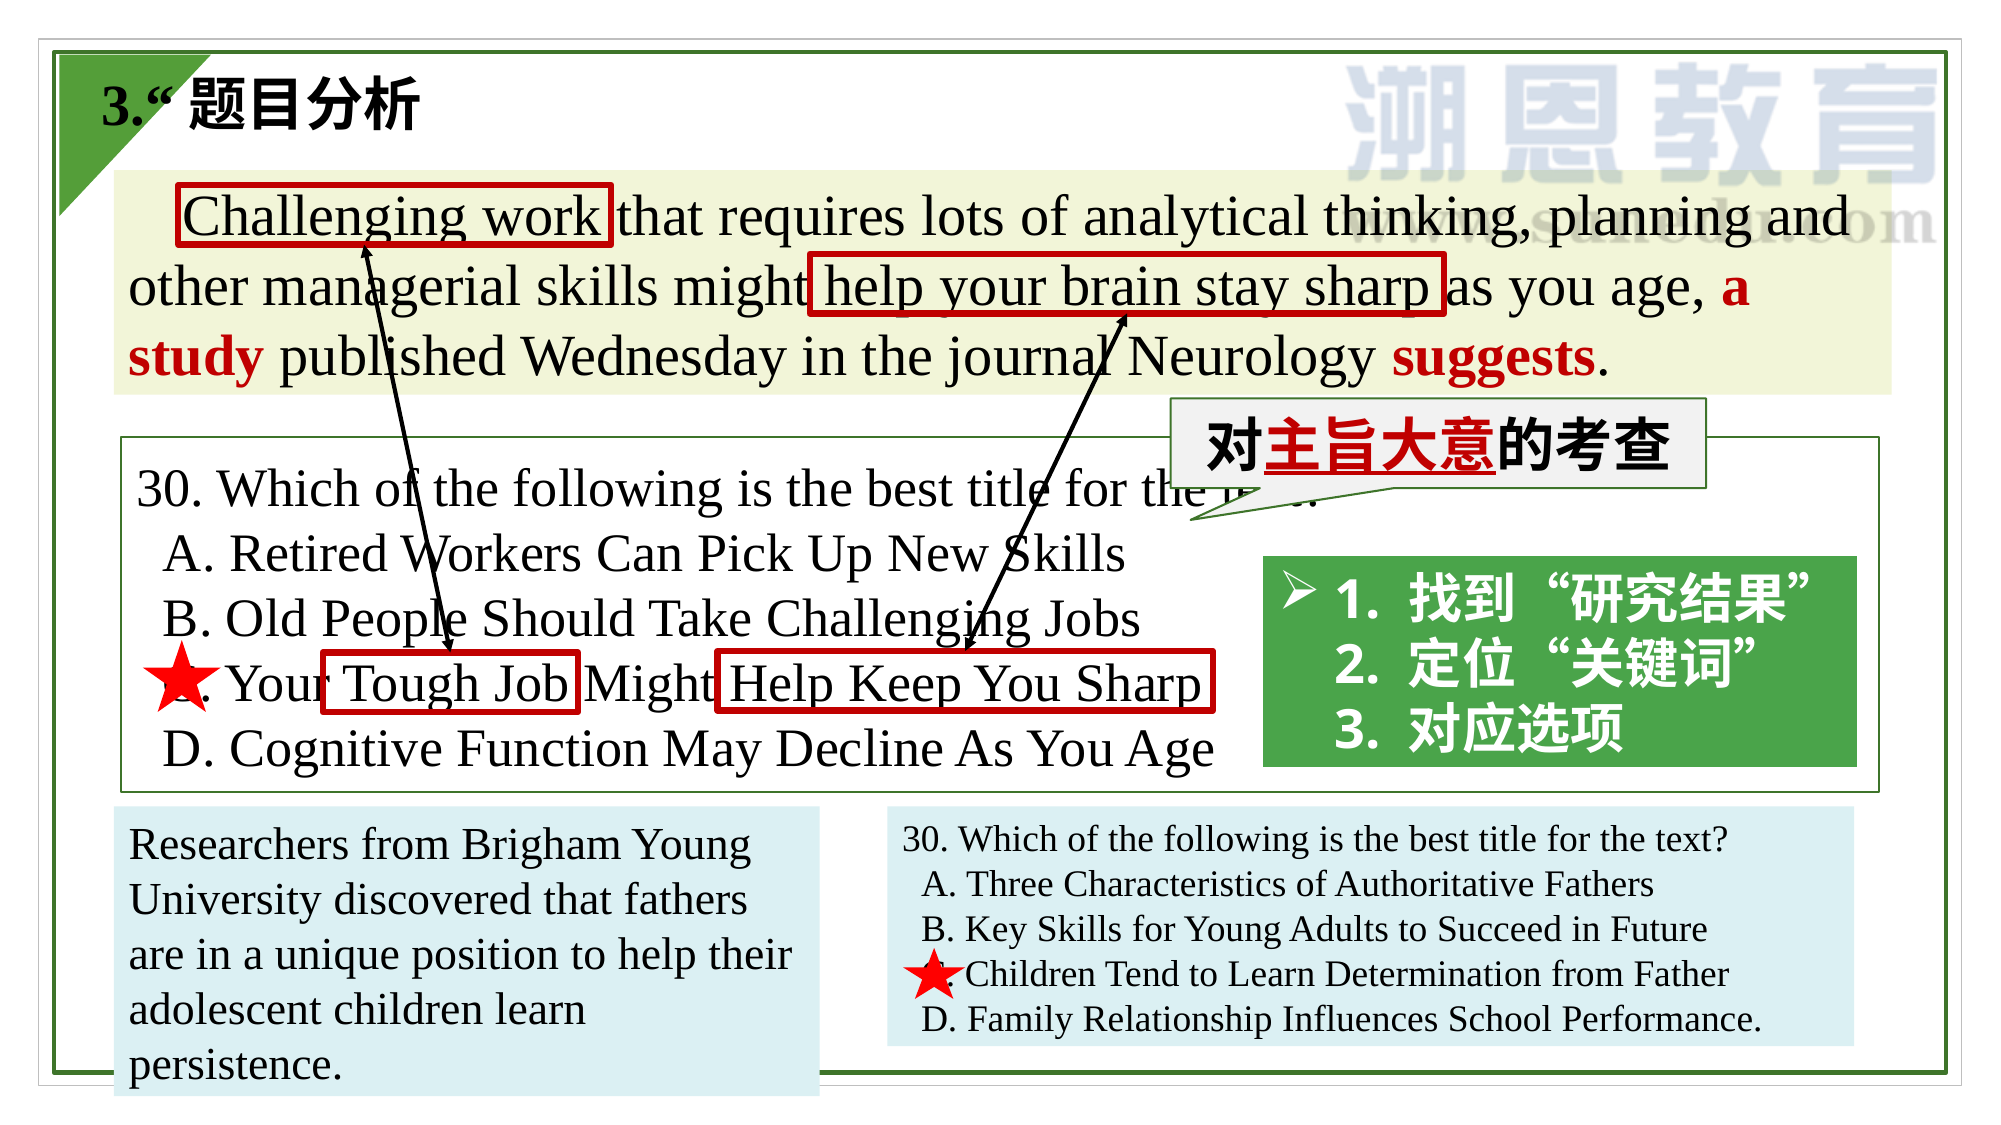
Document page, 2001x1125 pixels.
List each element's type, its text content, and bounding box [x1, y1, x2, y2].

text_box 3.“题目分析 [86, 59, 437, 145]
text_box 1. 找到“研究结果” 2. 定位“关键词” 3. 对应选项 [1263, 556, 1857, 767]
text_box [717, 650, 1214, 712]
text_box Challenging work that requires lots of analytical thinking, planning and other managerial skills might help your brain stay sharp as you age, a study published Wednesday in the journal Neurology suggests. [113, 170, 1329, 395]
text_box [965, 313, 1128, 651]
picture [1334, 54, 1947, 253]
text_box [809, 253, 1445, 314]
text_box [53, 51, 1947, 1074]
text_box [141, 639, 222, 713]
text_box 对主旨大意的考查 [1169, 397, 1708, 521]
text_box Challenging work that requires lots of analytical thinking, planning and other managerial skills might help your brain stay sharp as you age, a study published Wednesday in the journal Neurology suggests. [1130, 261, 1892, 395]
text_box [58, 53, 212, 218]
text_box [177, 184, 612, 246]
text_box 30. Which of the following is the best title for the text? A. Retired Workers Can Pick Up New Skills B. Old People Should Take Challenging Jobs C. Your Tough Job Might Help Keep You Sharp D. Cognitive Function May Decline As You Age [120, 436, 1880, 793]
text_box Researchers from Brigham Young University discovered that fathers are in a unique position to help their adolescent children learn persistence. [113, 806, 820, 1097]
text_box 30. Which of the following is the best title for the text? A. Three Characteristics of Authoritative Fathers B. Key Skills for Young Adults to Succeed in Future C. Children Tend to Learn Determination from Father D. Family Relationship Influences School Performance. [887, 806, 1855, 1047]
text_box [902, 946, 967, 1000]
text_box [322, 651, 579, 713]
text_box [364, 244, 451, 653]
